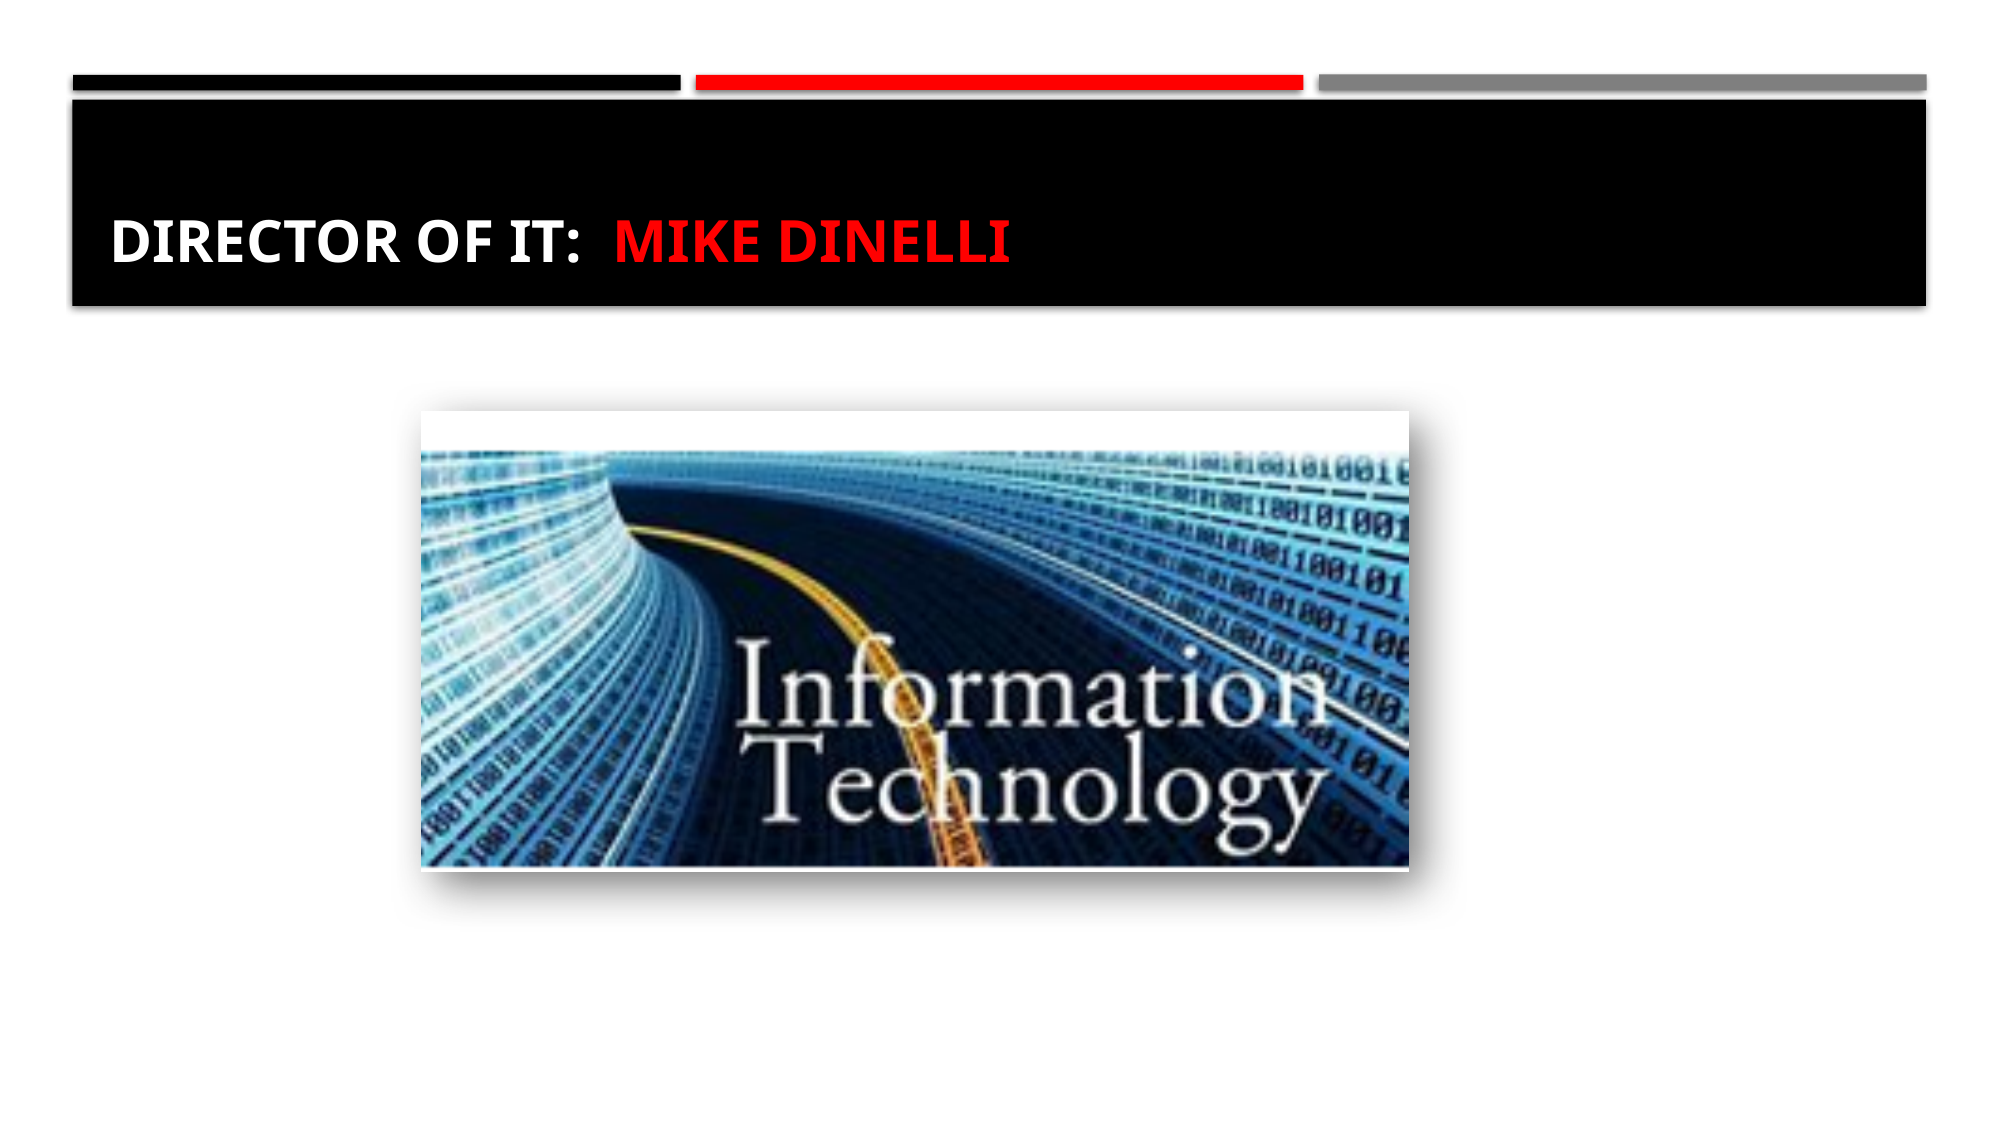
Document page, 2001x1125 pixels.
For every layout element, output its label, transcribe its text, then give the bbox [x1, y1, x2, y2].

title Director of IT: Mike Dinelli [94, 119, 1904, 282]
picture [420, 411, 1410, 872]
